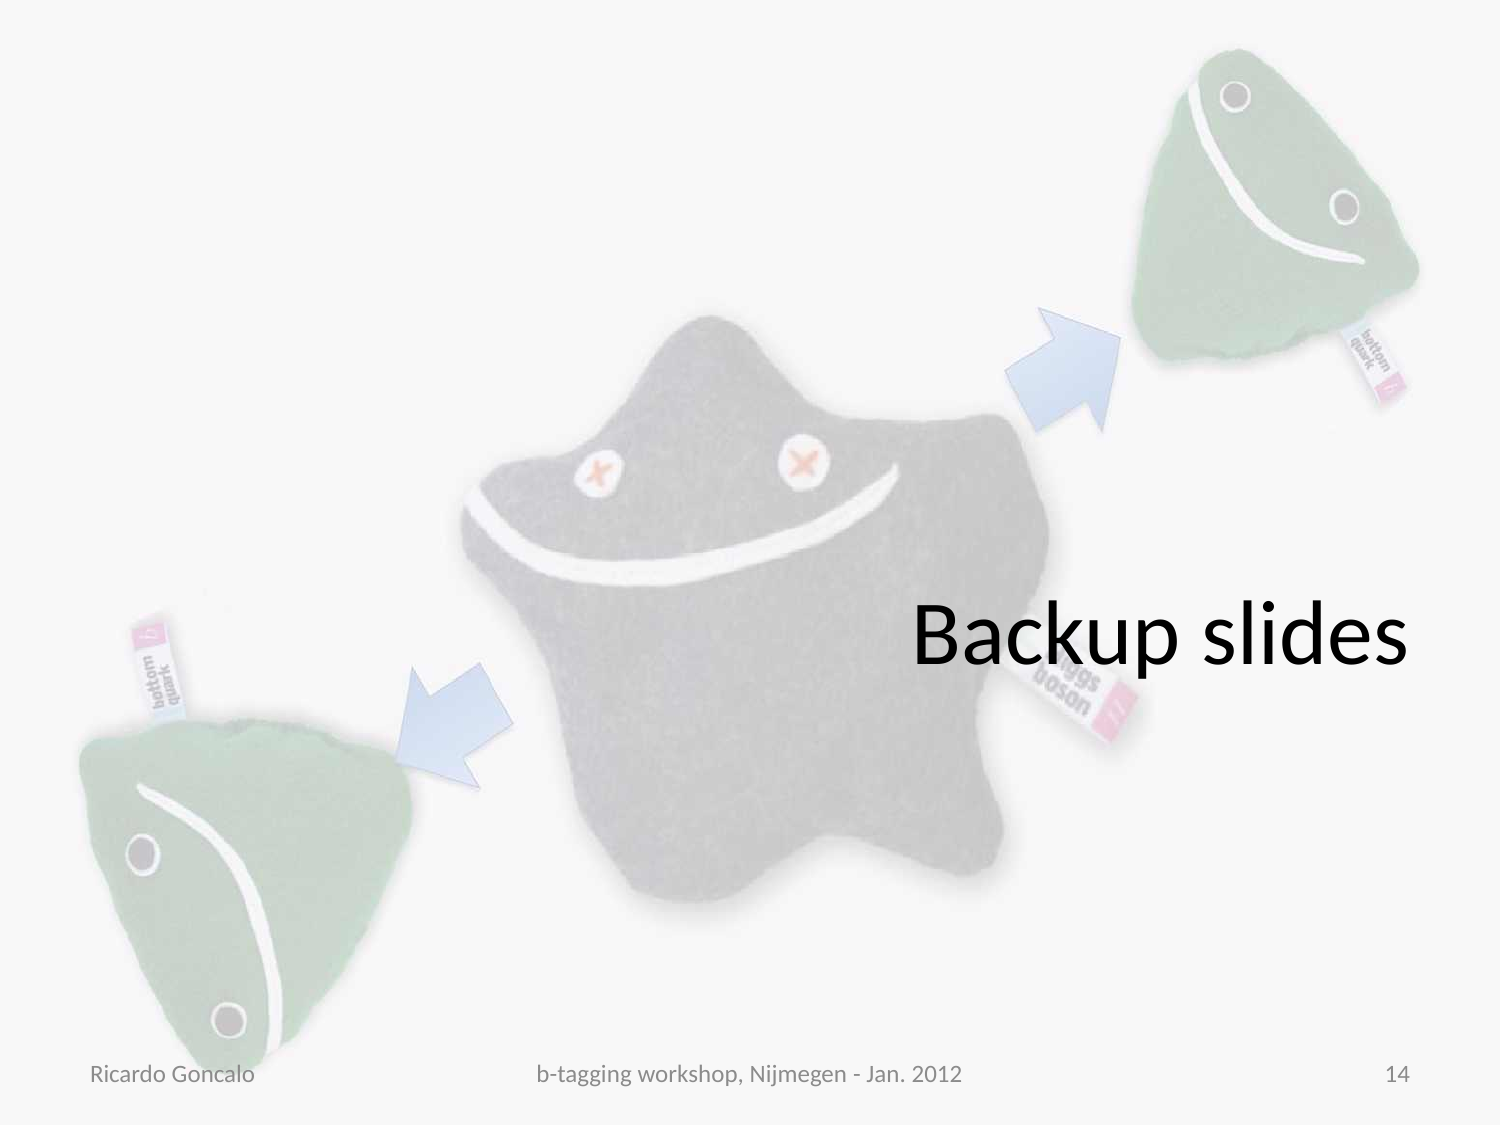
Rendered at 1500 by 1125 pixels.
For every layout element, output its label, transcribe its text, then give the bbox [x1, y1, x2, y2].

slide_number Ricardo Goncalo [75, 1042, 425, 1103]
slide_number 14 [1074, 1042, 1425, 1103]
title Backup slides [75, 533, 1425, 722]
footer b-tagging workshop, Nijmegen - Jan. 2012 [512, 1042, 988, 1103]
picture [0, 0, 1500, 1125]
